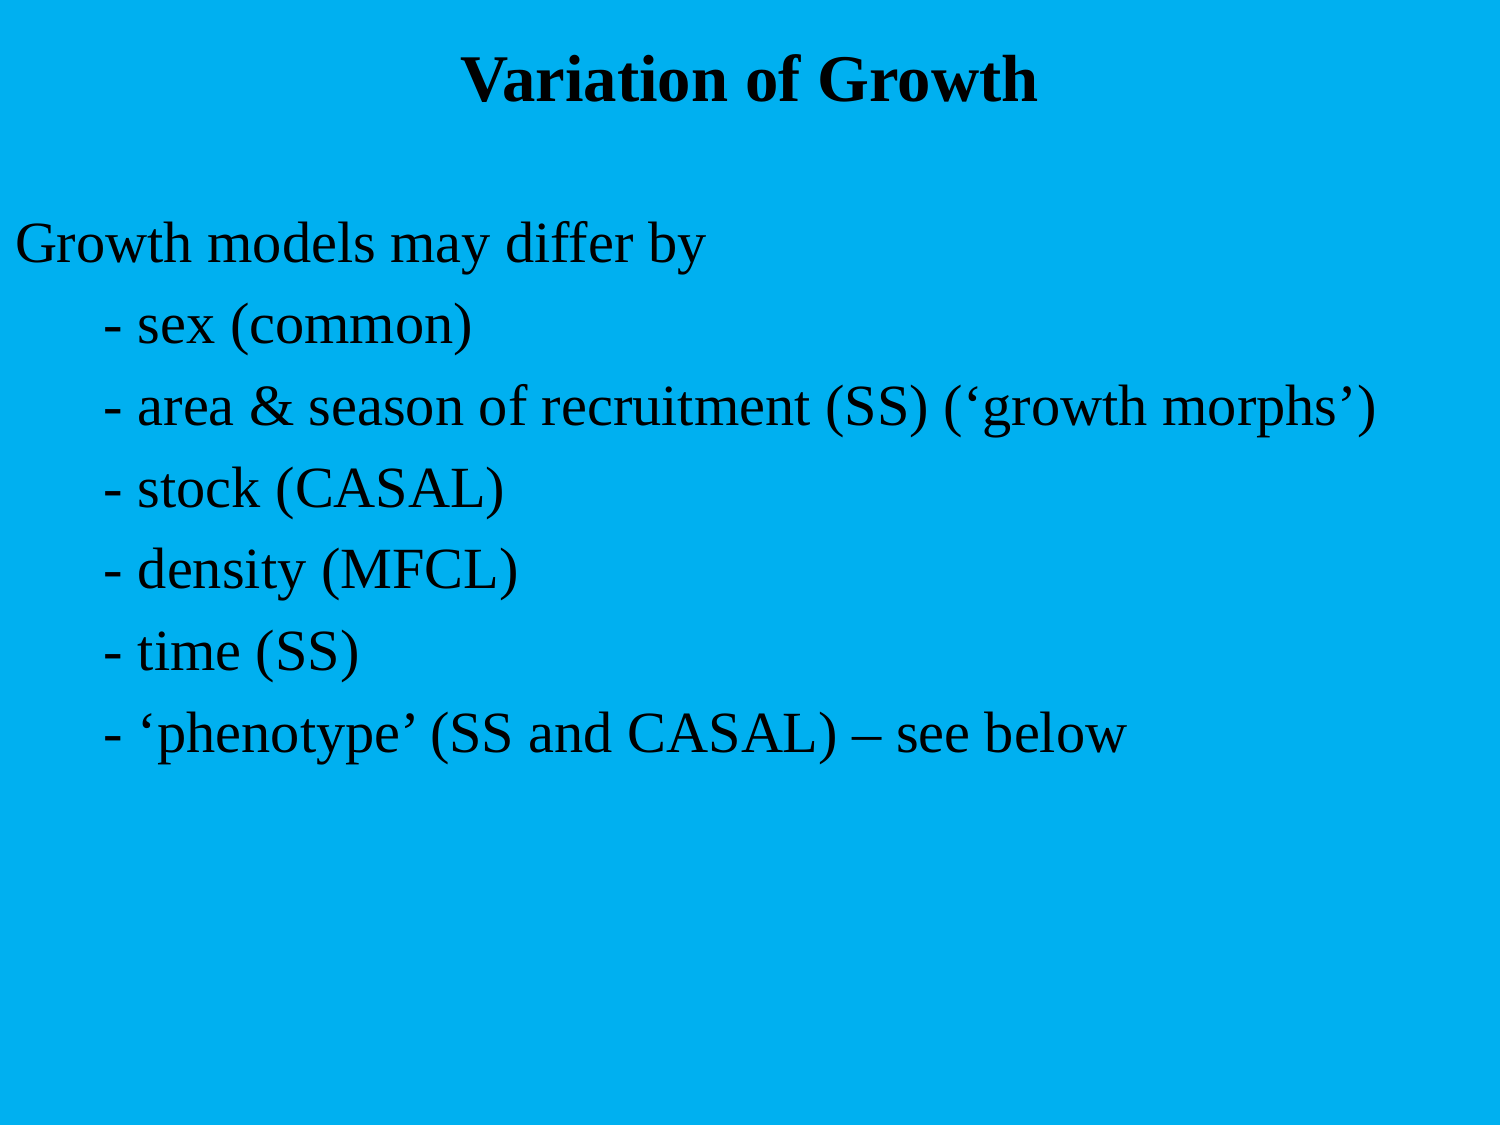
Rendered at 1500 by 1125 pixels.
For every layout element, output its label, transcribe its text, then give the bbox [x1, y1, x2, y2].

list Growth models may differ by - sex (common) - area & season of recruitment (SS) (‘growth morphs’) - stock (CASAL) - density (MFCL) - time (SS) - ‘phenotype’ (SS and CASAL) – see below [0, 196, 1500, 1125]
title Variation of Growth [0, 0, 1500, 149]
